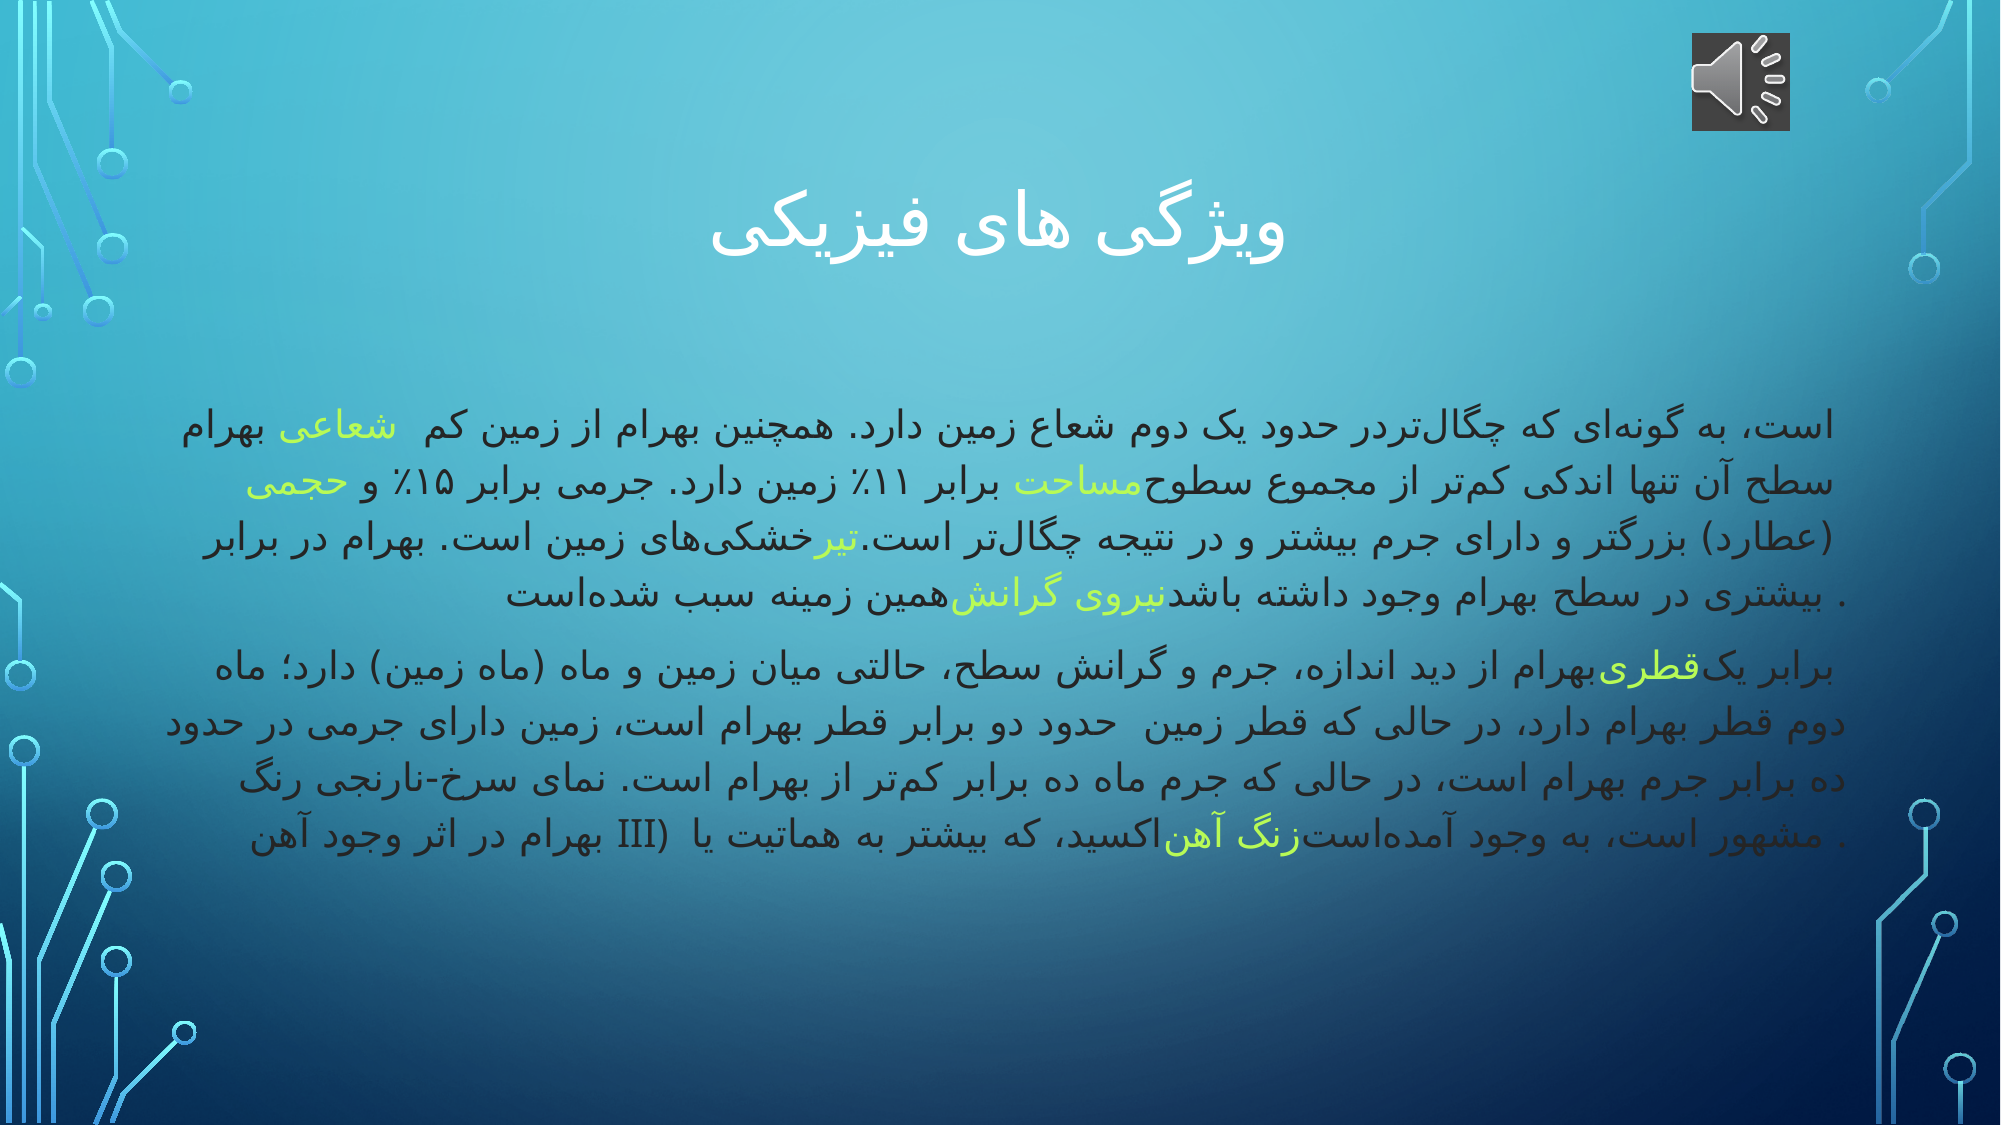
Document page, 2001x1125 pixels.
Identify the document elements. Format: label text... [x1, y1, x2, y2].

list بهرام شعاعی در حدود یک دوم شعاع زمین دارد. همچنین بهرام از زمین کم چگال‌تر است، به گونه‌ای که حجمی برابر ۱۵٪ و جرمی برابر ۱۱٪ زمین دارد. مساحت سطح آن تنها اندکی کم‌تر از مجموع سطوح خشکی‌های زمین است. بهرام در برابر تیر (عطارد) بزرگتر و دارای جرم بیشتر و در نتیجه چگال‌تر است. همین زمینه سبب شده‌است نیروی گرانش بیشتری در سطح بهرام وجود داشته باشد. بهرام از دید اندازه، جرم و گرانش سطح، حالتی میان زمین و ماه (ماه زمین) دارد؛ ماه قطری برابر یک دوم قطر بهرام دارد، در حالی که قطر زمین حدود دو برابر قطر بهرام است، زمین دارای جرمی در حدود ده برابر جرم بهرام است، در حالی که جرم ماه ده برابر کم‌تر از بهرام است. نمای سرخ-نارنجی رنگ بهرام در اثر وجود آهن III) اکسید، که بیشتر به هماتیت یا زنگ آهن مشهور است، به وجود آمده‌است. [137, 382, 1863, 923]
title ویژگی های فیزیکی [187, 101, 1813, 344]
picture [1690, 31, 1792, 133]
